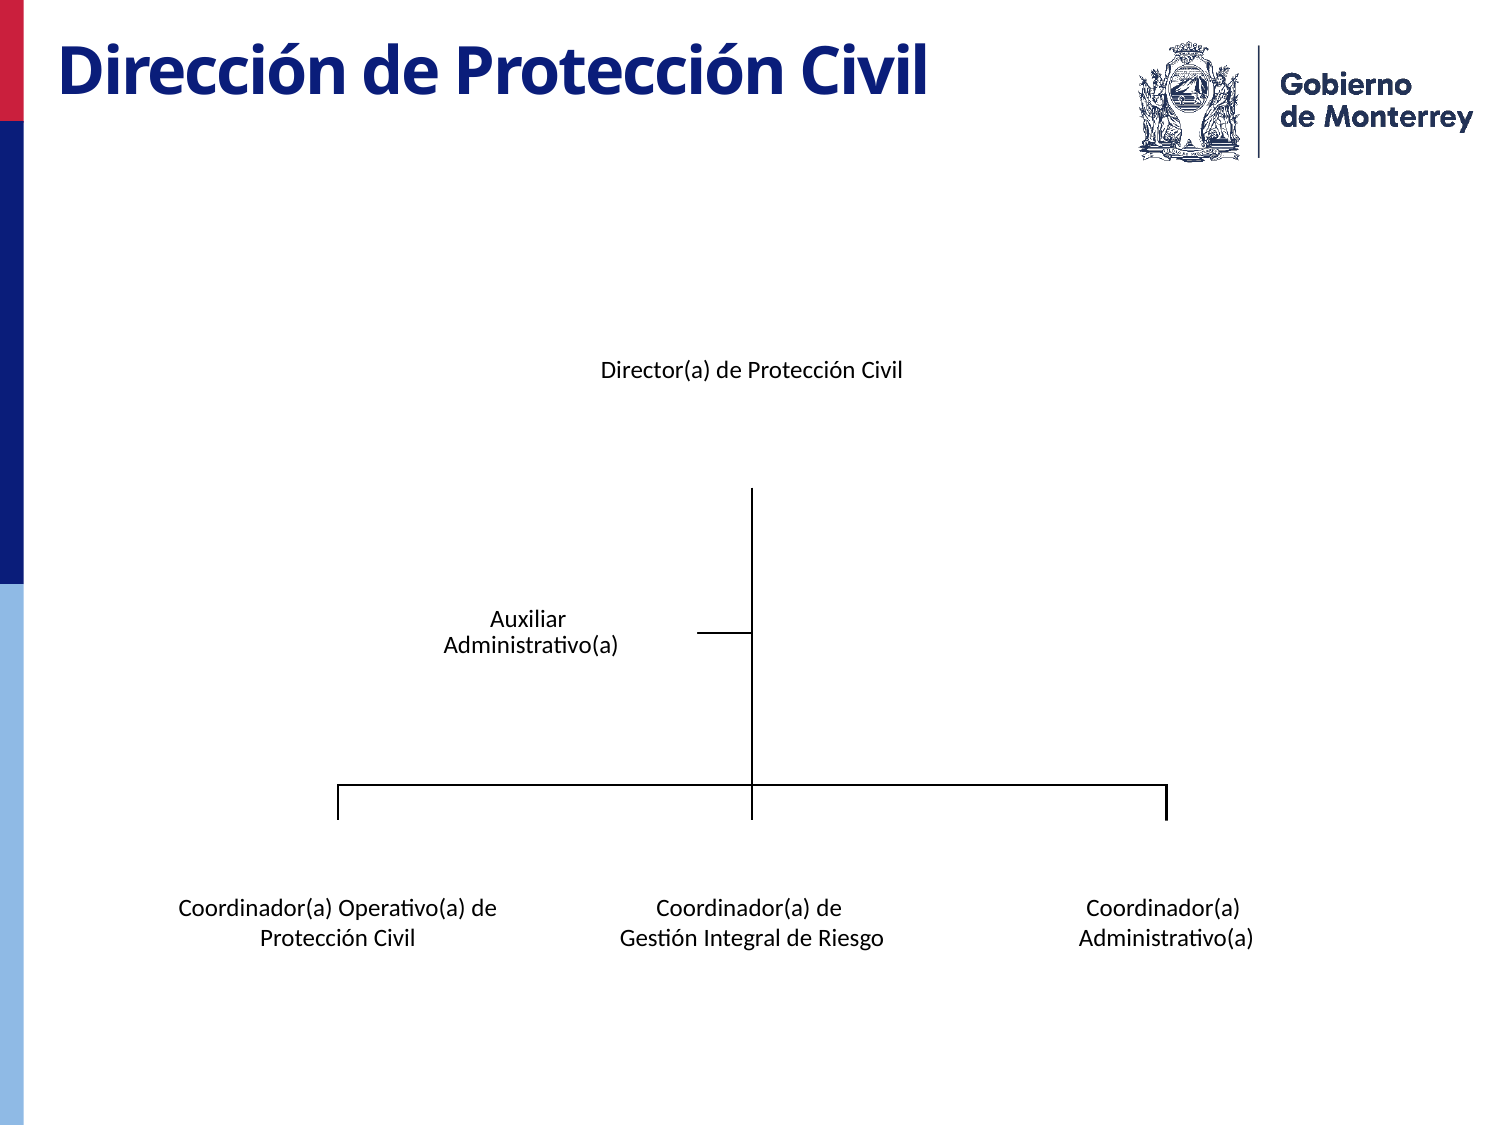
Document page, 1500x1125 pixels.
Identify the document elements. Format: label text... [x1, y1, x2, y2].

picture [1128, 30, 1483, 173]
text_box Dirección de Protección Civil [41, 20, 1236, 116]
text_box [65, 250, 1440, 1024]
